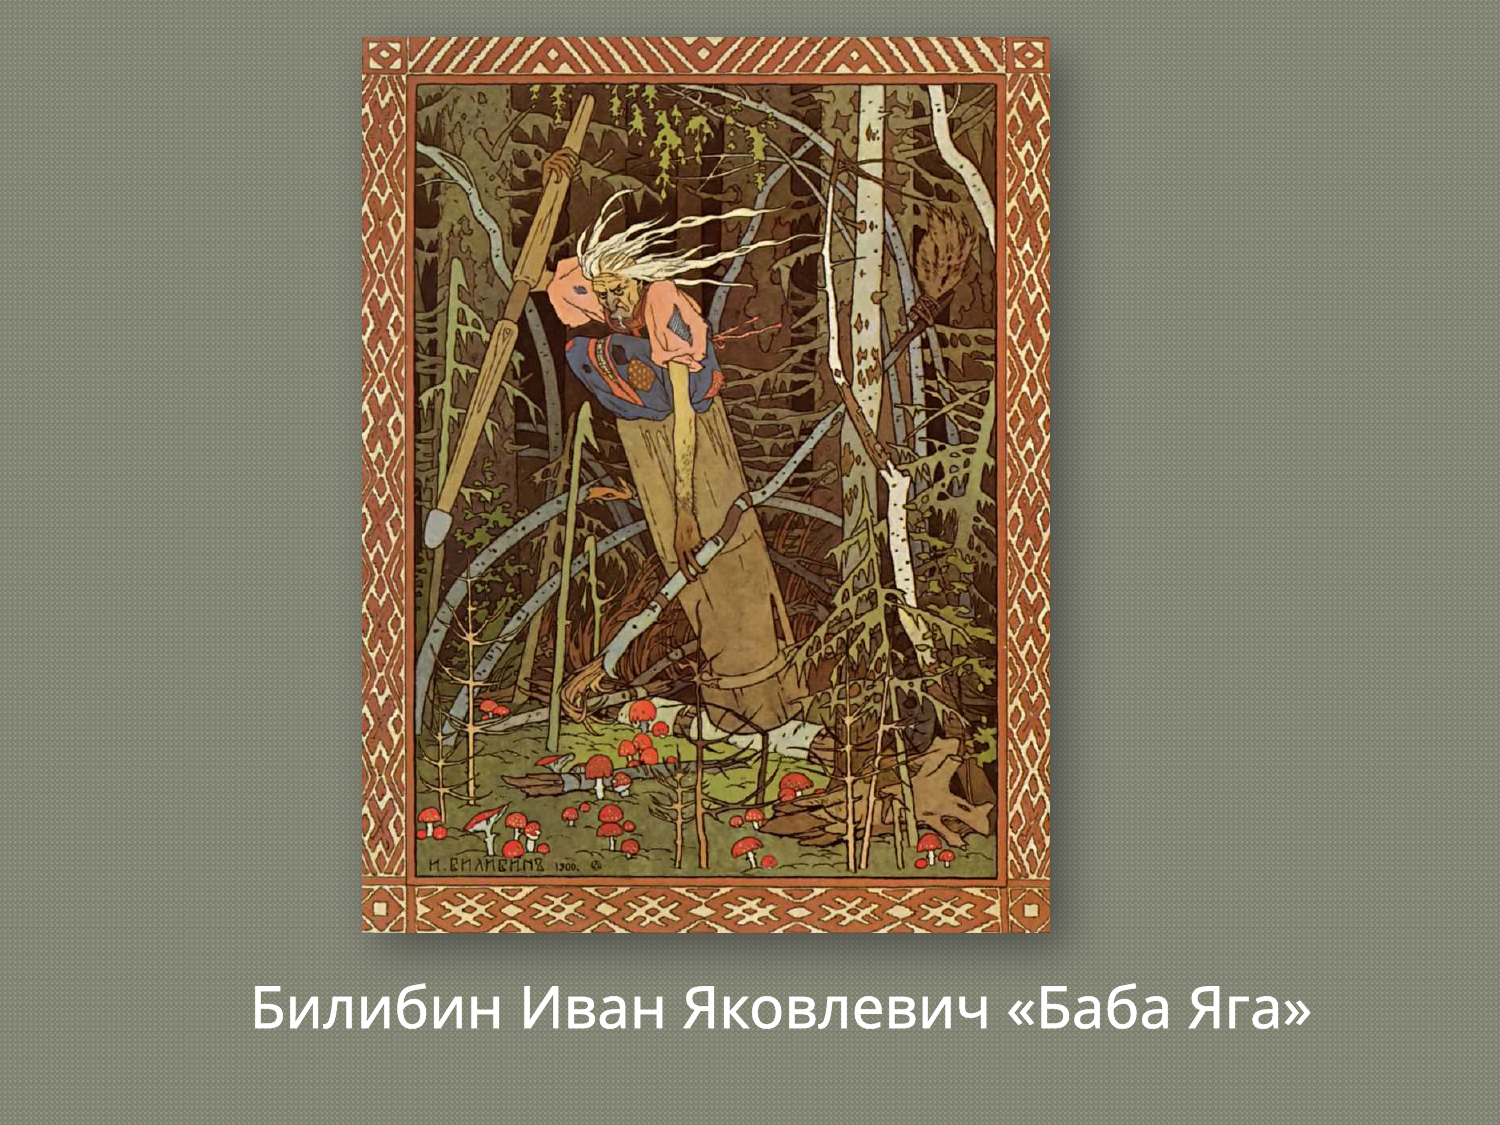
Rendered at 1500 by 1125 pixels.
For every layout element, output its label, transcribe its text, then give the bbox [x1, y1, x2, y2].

list Билибин Иван Яковлевич «Баба Яга» [200, 962, 1363, 1095]
picture [362, 37, 1051, 934]
